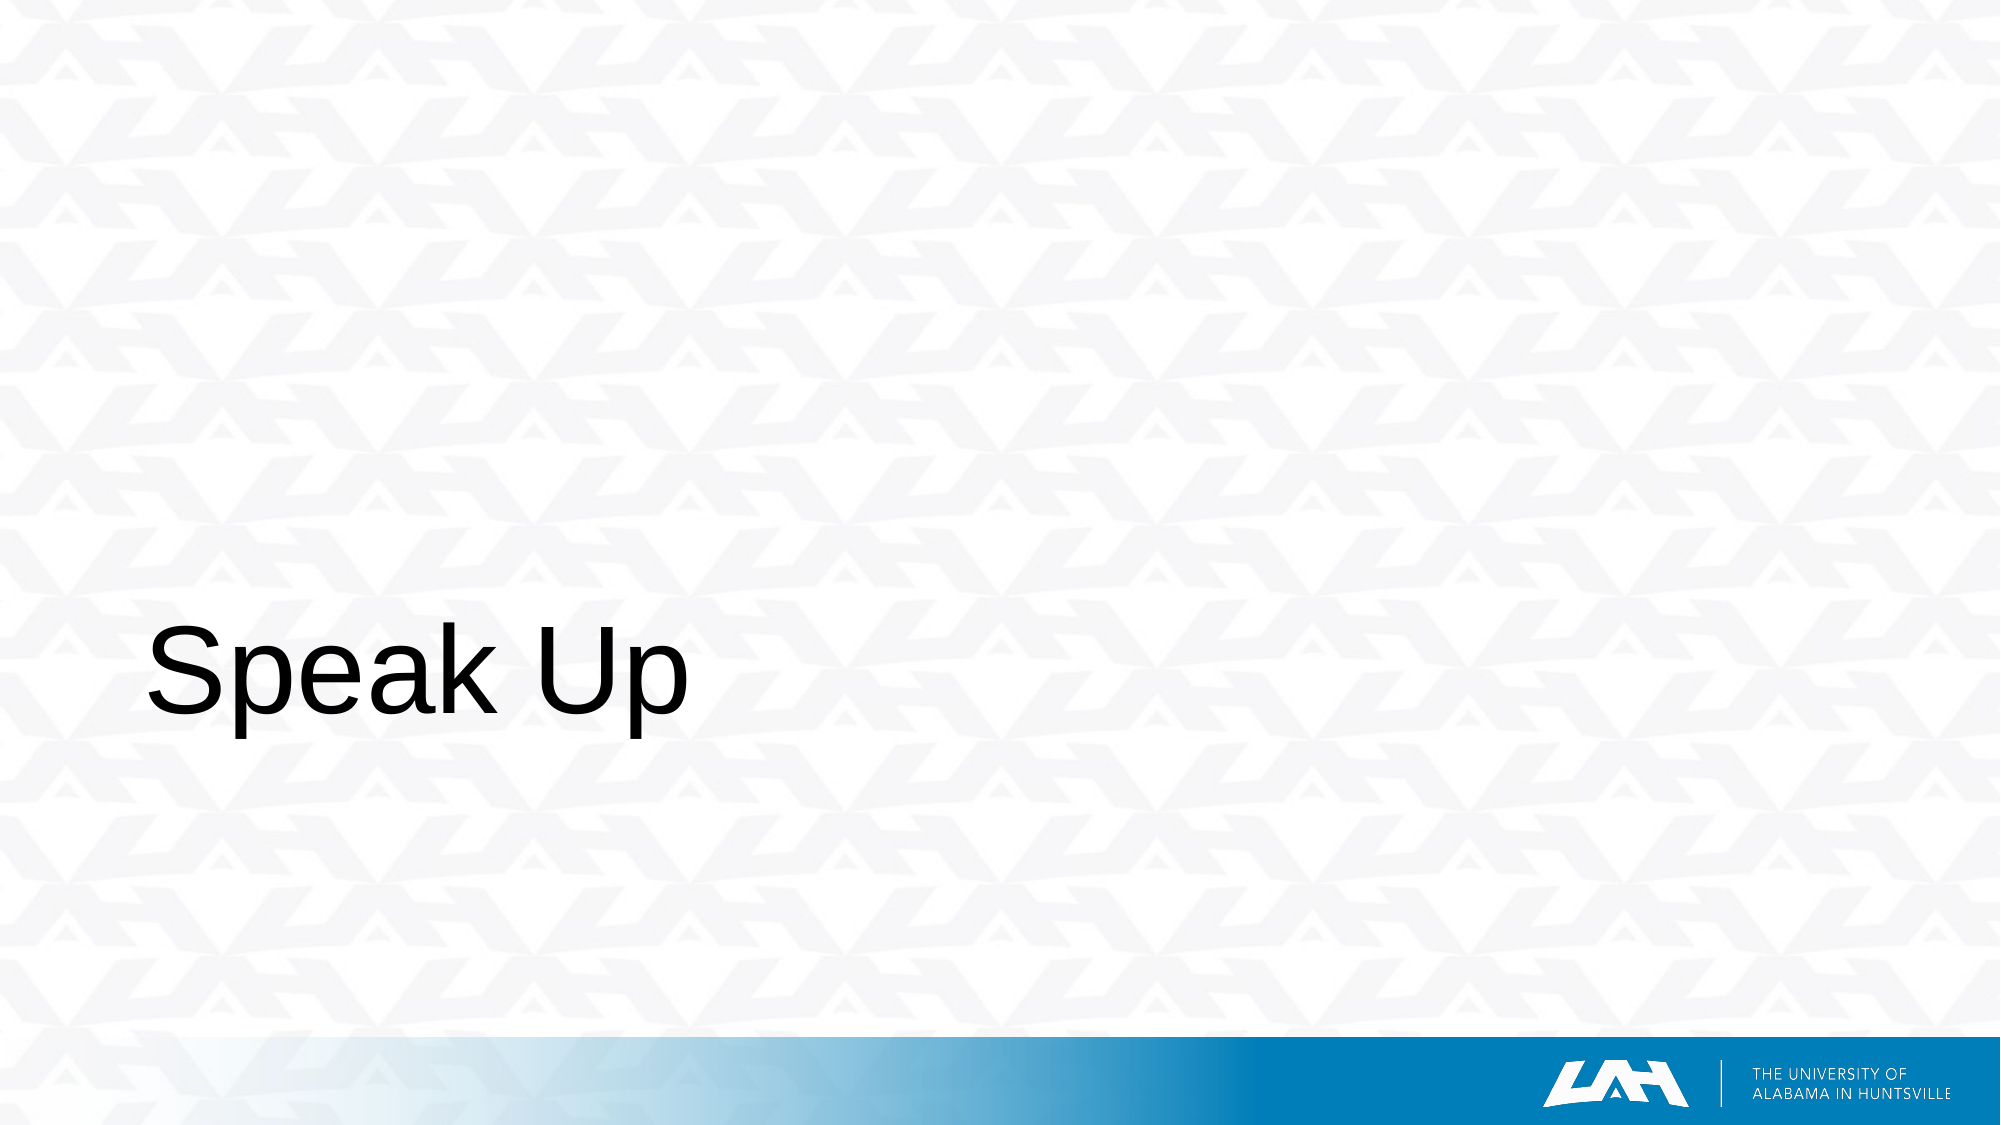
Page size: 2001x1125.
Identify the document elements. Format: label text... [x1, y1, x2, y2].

title Speak Up [136, 280, 1862, 749]
picture [1545, 1061, 1687, 1106]
picture [0, 0, 2001, 1125]
picture [1612, 1090, 1620, 1097]
